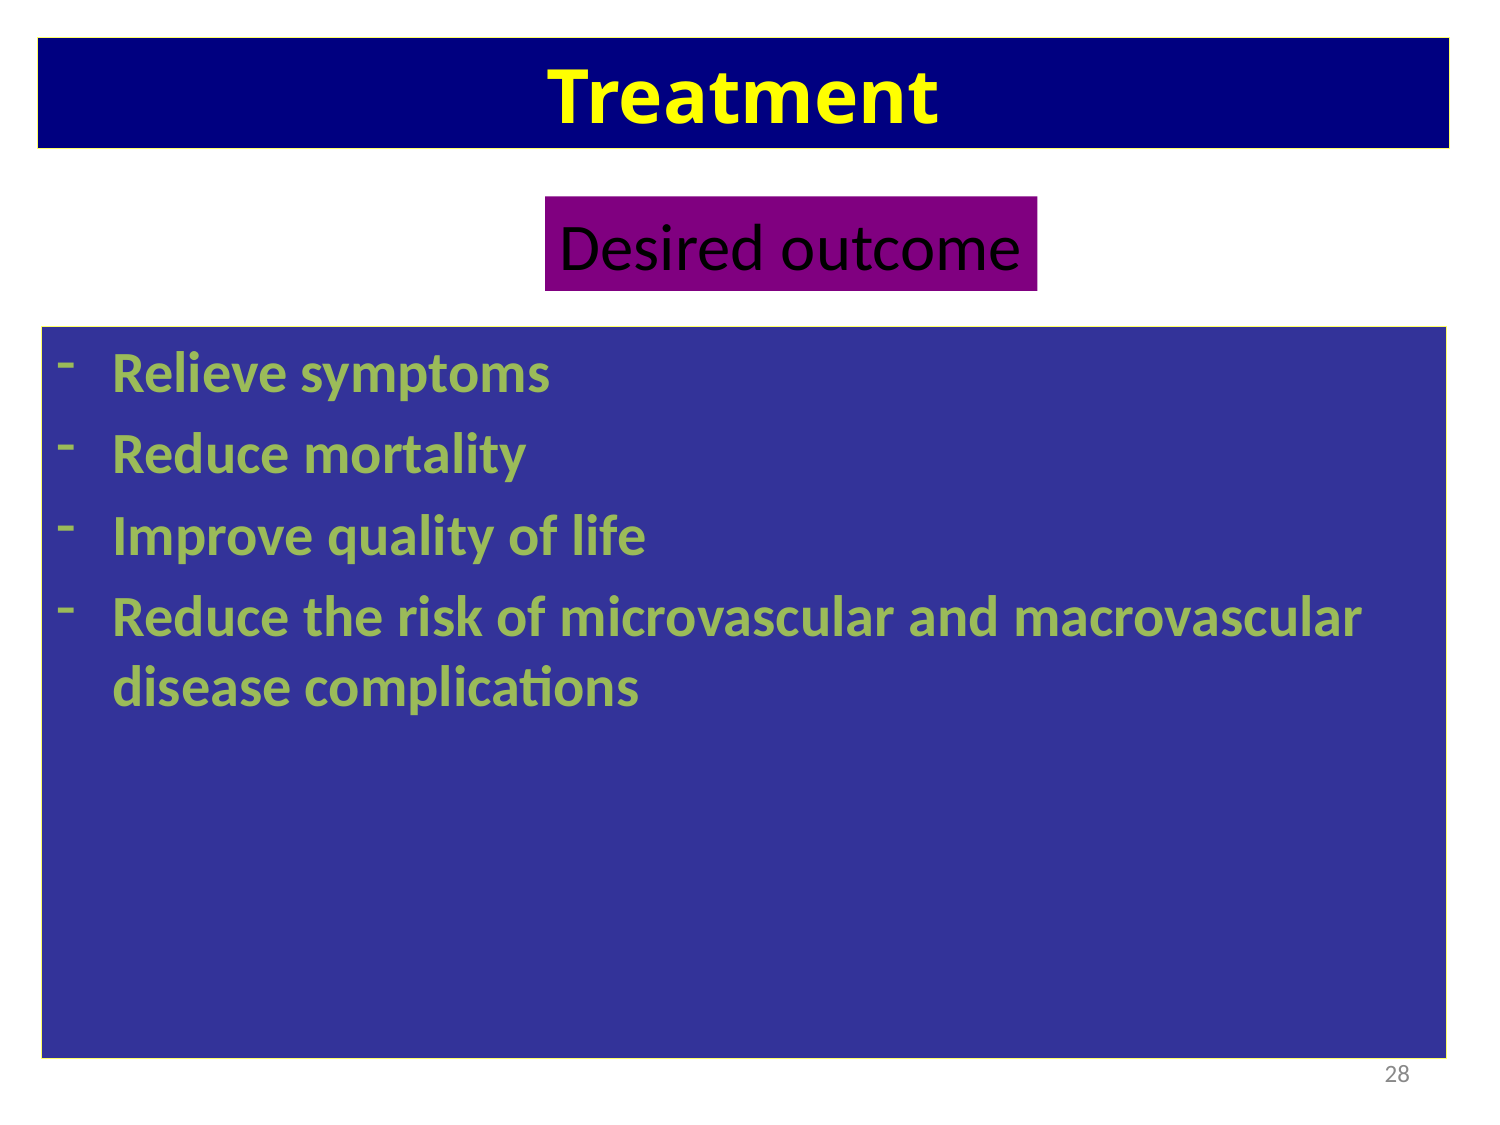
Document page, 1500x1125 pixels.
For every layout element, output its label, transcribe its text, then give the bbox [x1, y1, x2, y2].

title Treatment [37, 37, 1450, 149]
text_box Desired outcome [545, 196, 1038, 291]
list Relieve symptoms Reduce mortality Improve quality of life Reduce the risk of microvascular and macrovascular disease complications [41, 326, 1447, 1059]
slide_number 28 [1074, 1059, 1425, 1103]
